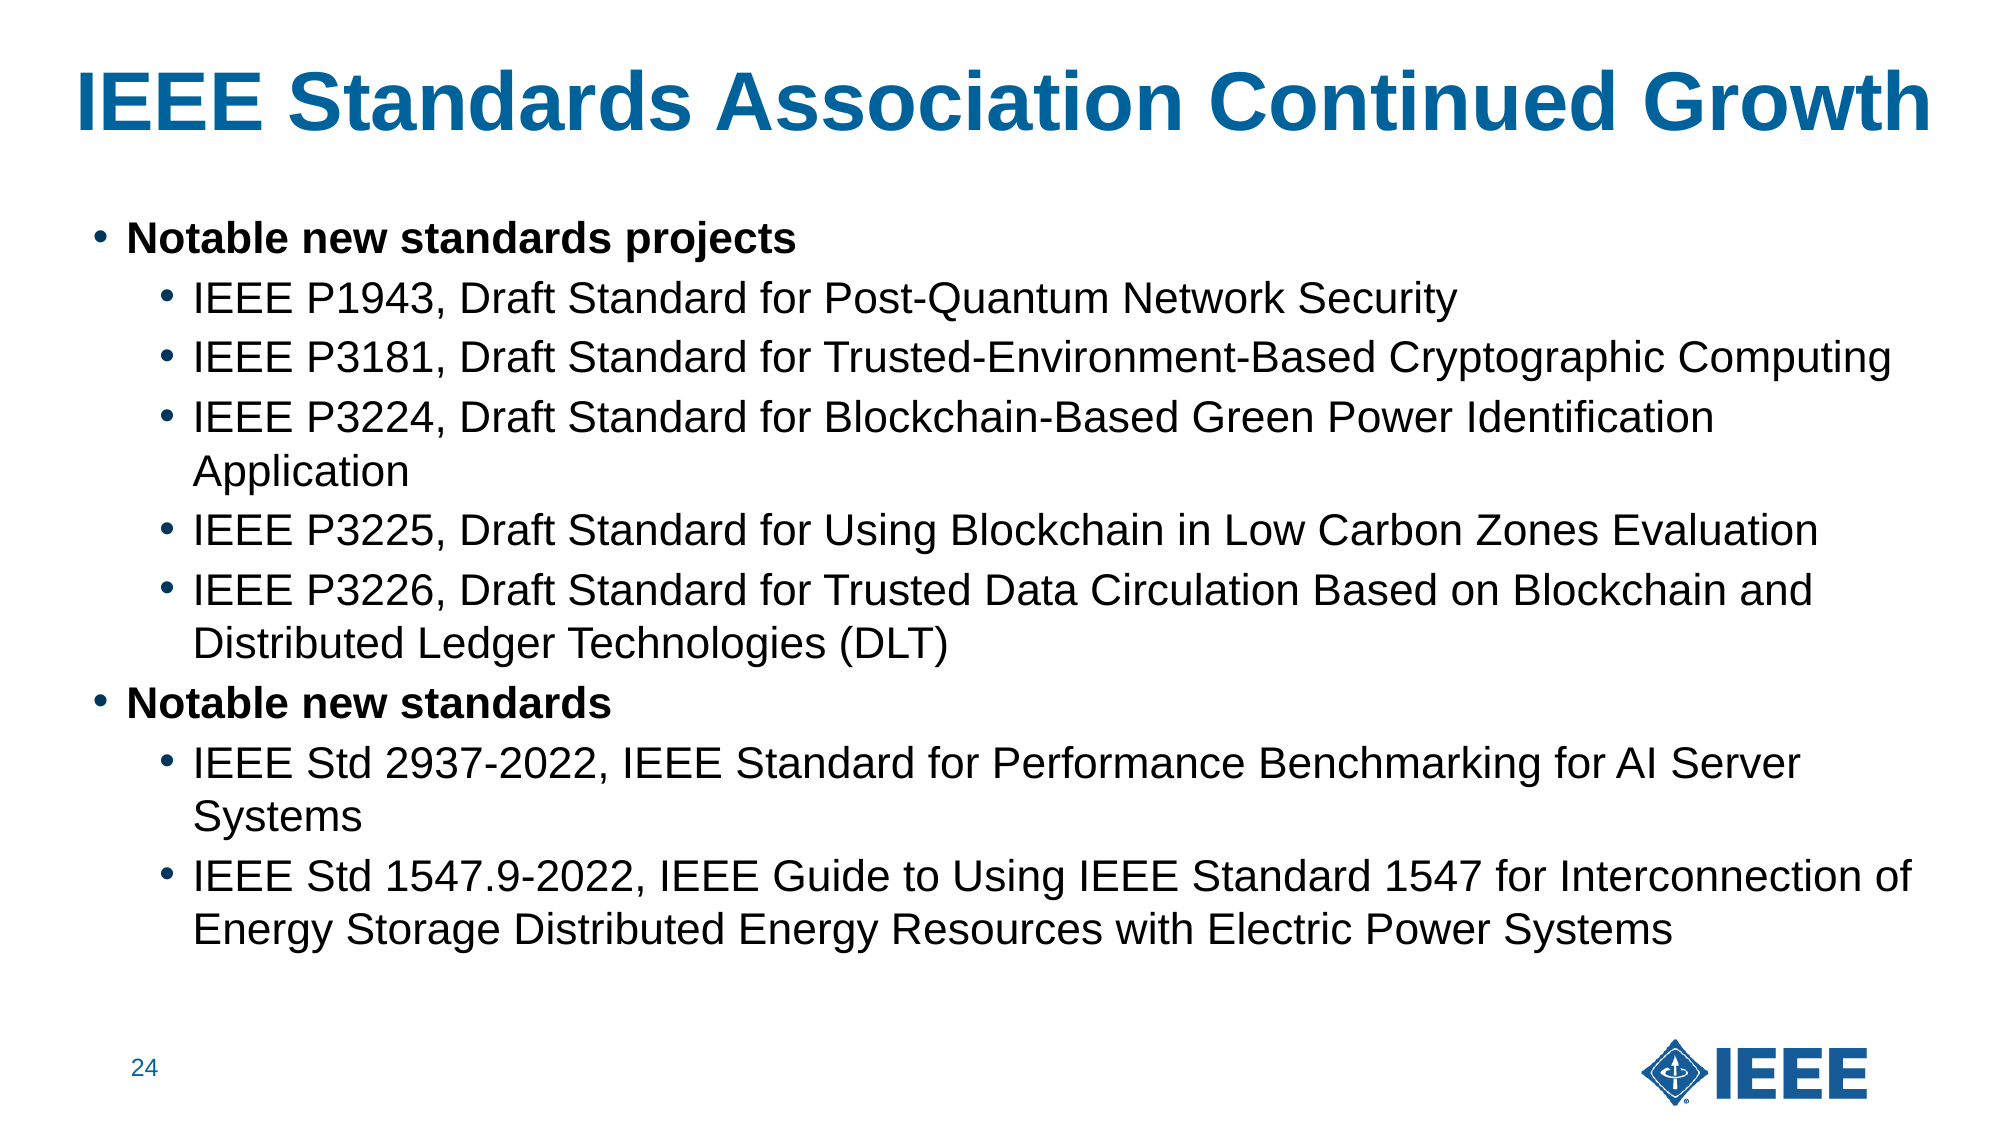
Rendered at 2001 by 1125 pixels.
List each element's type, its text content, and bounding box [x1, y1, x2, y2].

title IEEE Standards Association Continued Growth [60, 58, 2000, 149]
slide_number 24 [115, 1036, 440, 1097]
picture [1641, 1079, 1867, 1106]
list Notable new standards projects IEEE P1943, Draft Standard for Post-Quantum Network Security IEEE P3181, Draft Standard for Trusted-Environment-Based Cryptographic Computing IEEE P3224, Draft Standard for Blockchain-Based Green Power Identification Application IEEE P3225, Draft Standard for Using Blockchain in Low Carbon Zones Evaluation IEEE P3226, Draft Standard for Trusted Data Circulation Based on Blockchain and Distributed Ledger Technologies (DLT) Notable new standards IEEE Std 2937-2022, IEEE Standard for Performance Benchmarking for AI Server Systems IEEE Std 1547.9-2022, IEEE Guide to Using IEEE Standard 1547 for Interconnection of Energy Storage Distributed Energy Resources with Electric Power Systems [78, 201, 1951, 1079]
